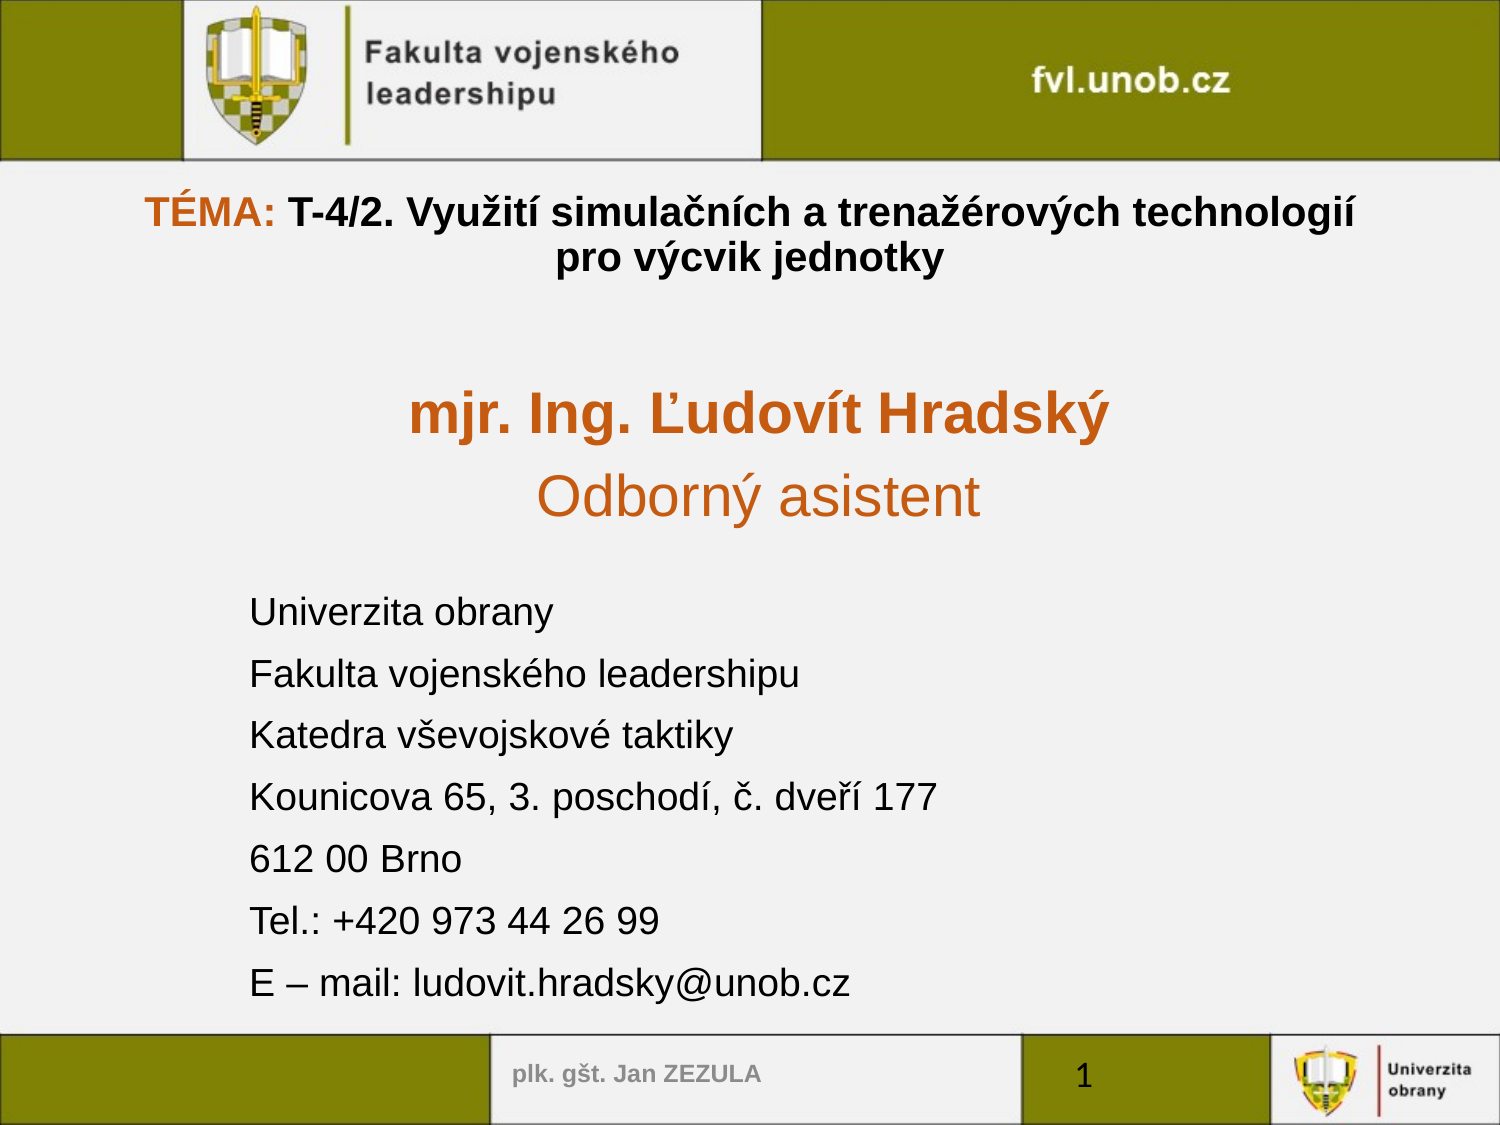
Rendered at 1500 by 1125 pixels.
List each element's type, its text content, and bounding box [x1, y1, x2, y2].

text_box TÉMA: T-4/2. Využití simulačních a trenažérových technologií pro výcvik jednotky [103, 202, 1397, 289]
slide_number 1 [1059, 1042, 1397, 1103]
subtitle mjr. Ing. Ľudovít Hradský Odborný asistent Univerzita obrany Fakulta vojenského leadershipu Katedra vševojskové taktiky Kounicova 65, 3. poschodí, č. dveří 177 612 00 Brno Tel.: +420 973 44 26 99 E – mail: ludovit.hradsky@unob.cz [234, 375, 1285, 1014]
footer plk. gšt. Jan ZEZULA [496, 1042, 1004, 1103]
picture [0, 0, 1500, 1125]
